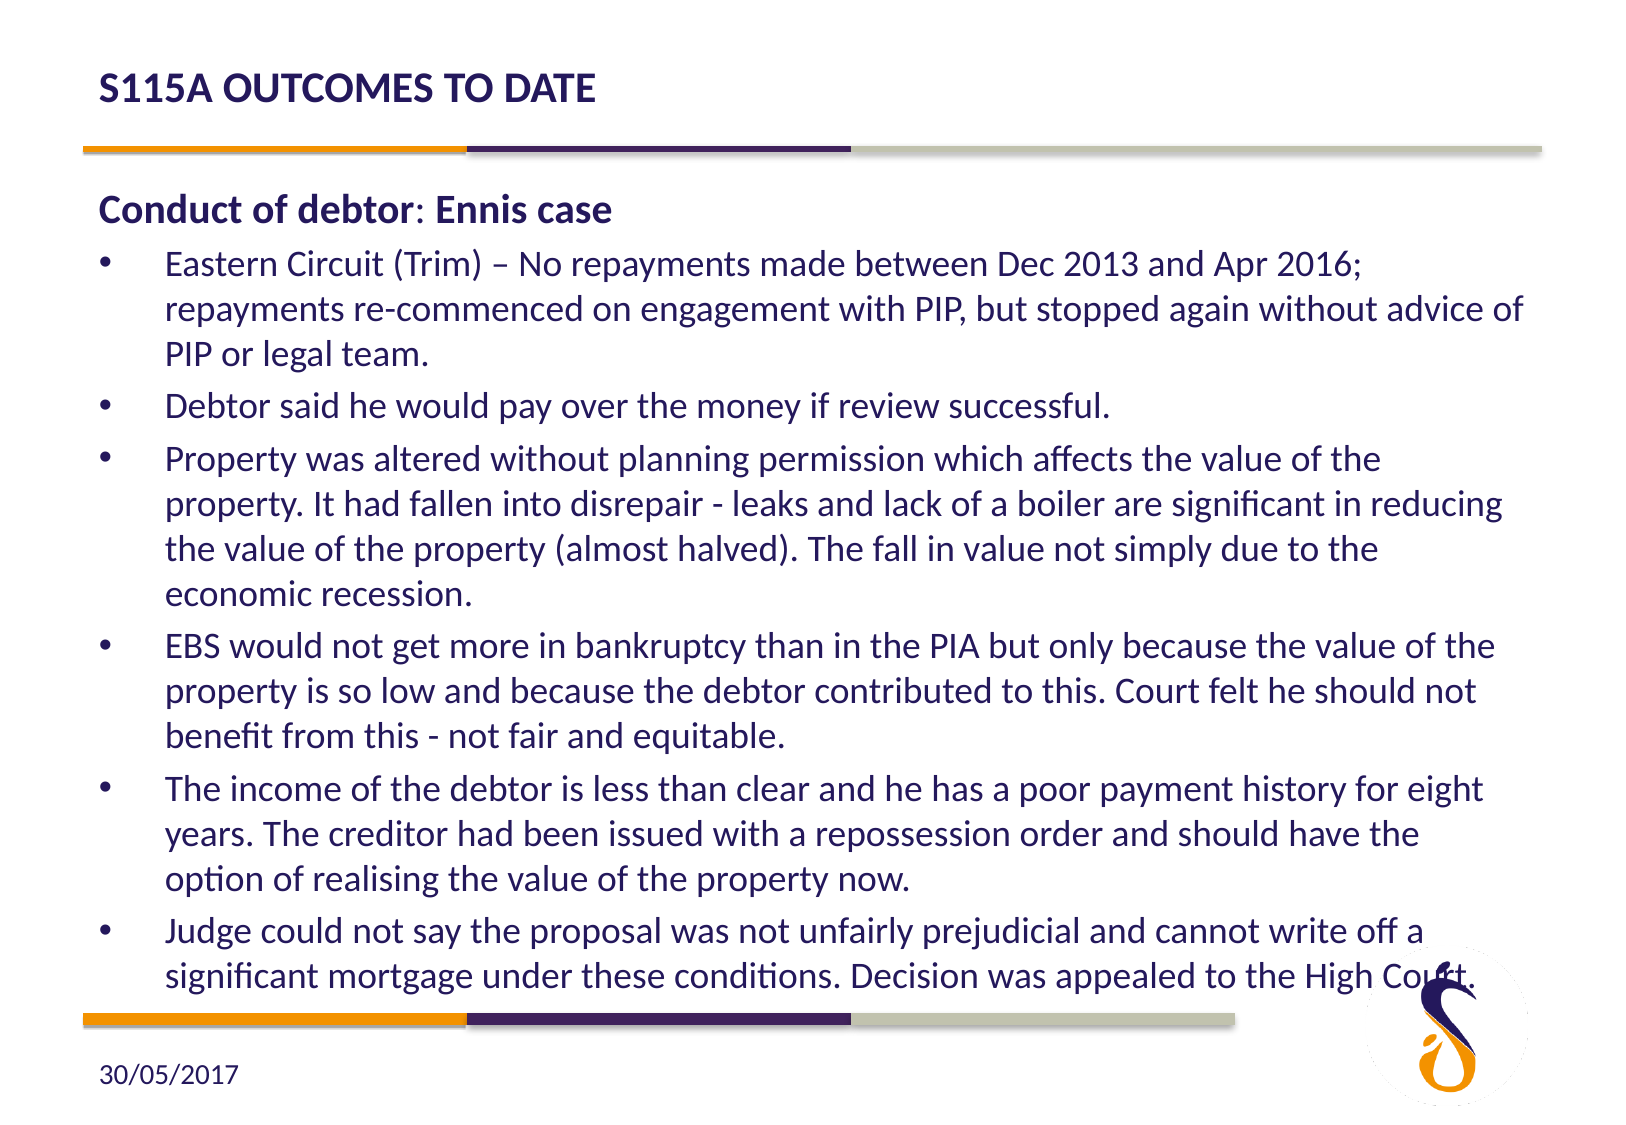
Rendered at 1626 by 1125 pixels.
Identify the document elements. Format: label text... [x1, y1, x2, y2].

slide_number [81, 1042, 461, 1103]
list Conduct of debtor: Ennis case Eastern Circuit (Trim) – No repayments made between Dec 2013 and Apr 2016; repayments re-commenced on engagement with PIP, but stopped again without advice of PIP or legal team. Debtor said he would pay over the money if review successful. Property was altered without planning permission which affects the value of the property. It had fallen into disrepair - leaks and lack of a boiler are significant in reducing the value of the property (almost halved). The fall in value not simply due to the economic recession. EBS would not get more in bankruptcy than in the PIA but only because the value of the property is so low and because the debtor contributed to this. Court felt he should not benefit from this - not fair and equitable. The income of the debtor is less than clear and he has a poor payment history for eight years. The creditor had been issued with a repossession order and should have the option of realising the value of the property now. Judge could not say the proposal was not unfairly prejudicial and cannot write off a significant mortgage under these conditions. Decision was appealed to the High Court. [80, 172, 1544, 1012]
picture [1365, 1012, 1528, 1106]
title S115A Outcomes to date [81, 45, 1544, 126]
